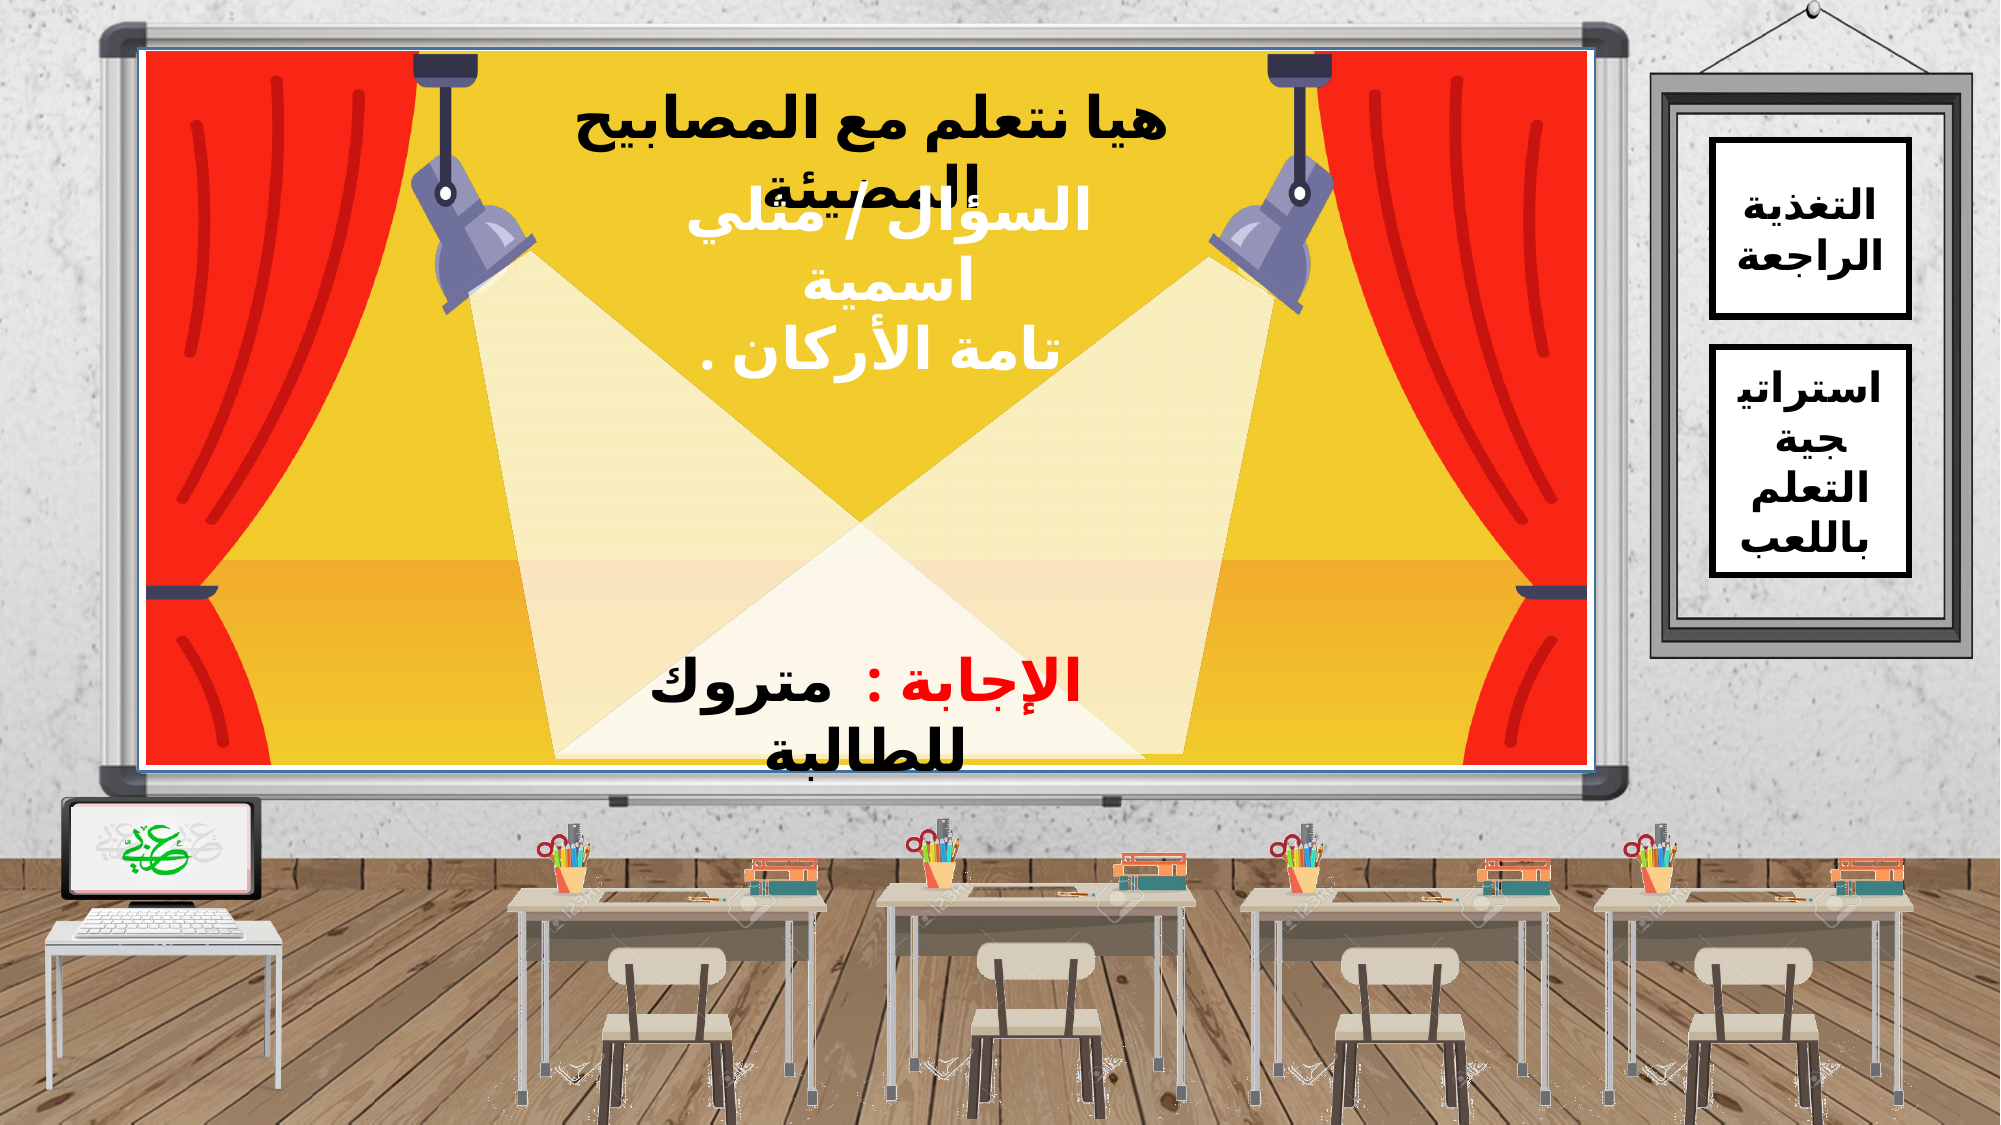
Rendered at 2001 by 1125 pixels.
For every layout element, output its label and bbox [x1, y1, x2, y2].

picture [0, 0, 2000, 1125]
picture [146, 51, 1587, 765]
text_box [66, 0, 1637, 839]
